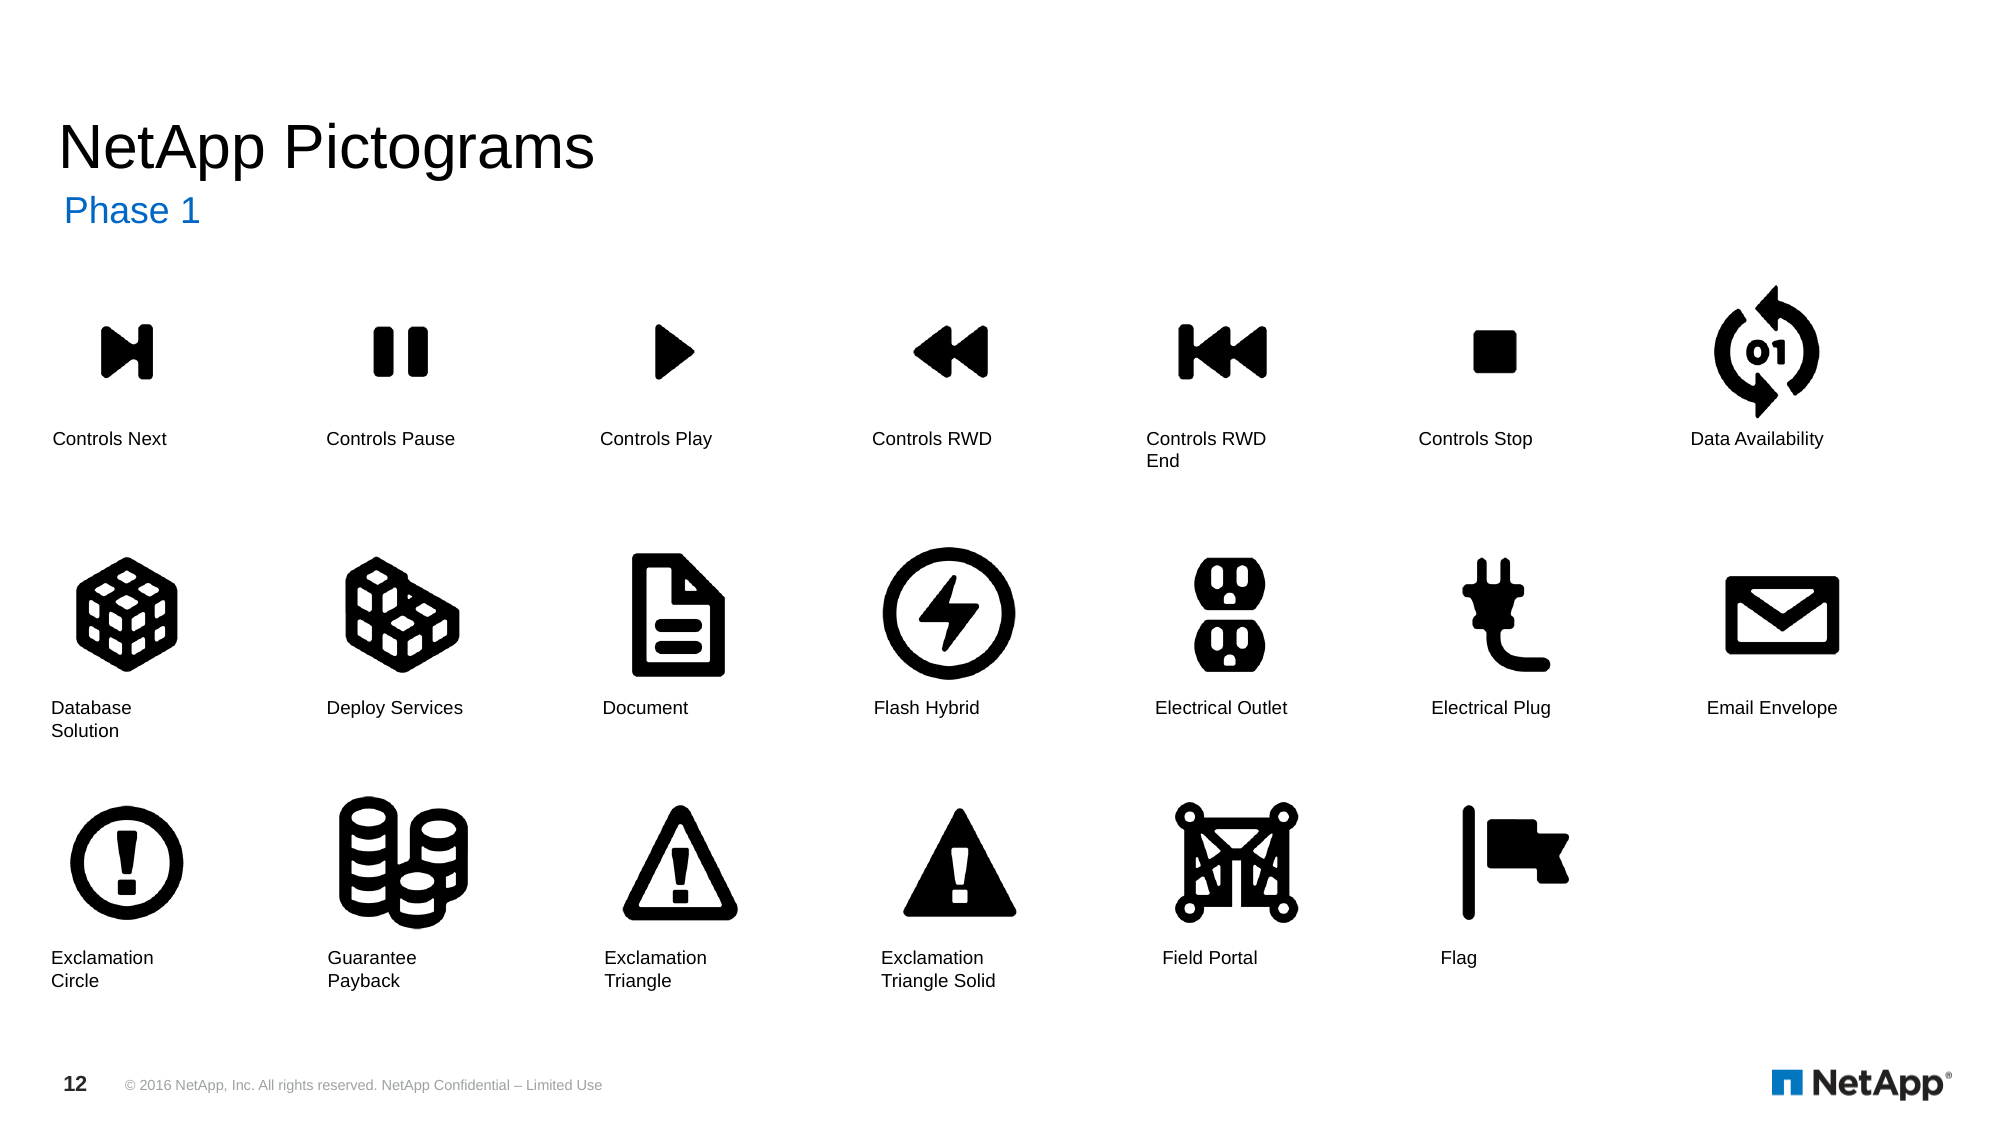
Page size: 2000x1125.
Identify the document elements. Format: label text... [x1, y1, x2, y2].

text_box Deploy Services [326, 696, 477, 719]
text_box Electrical Plug [1431, 696, 1582, 719]
picture [1153, 539, 1304, 691]
picture [1438, 787, 1590, 938]
picture [50, 276, 202, 427]
text_box Controls RWD [872, 433, 1022, 450]
picture [326, 539, 477, 691]
text_box Database Solution [50, 696, 201, 742]
picture [598, 276, 749, 427]
picture [50, 787, 202, 938]
picture [1159, 787, 1311, 938]
picture [883, 787, 1034, 938]
text_box Guarantee Payback [327, 945, 478, 992]
list Phase 1 [48, 181, 1918, 248]
footer © 2016 NetApp, Inc. All rights reserved. NetApp Confidential – Limited Use [122, 1061, 1183, 1102]
picture [327, 787, 478, 938]
text_box Exclamation Triangle [604, 945, 755, 992]
text_box Data Availability [1690, 433, 1841, 450]
text_box Exclamation Triangle Solid [880, 945, 1031, 992]
text_box Controls Pause [326, 430, 477, 450]
text_box Exclamation Circle [50, 945, 201, 992]
picture [1418, 276, 1569, 427]
picture [601, 539, 753, 691]
text_box Document [602, 696, 753, 719]
text_box Electrical Outlet [1155, 696, 1306, 719]
picture [324, 276, 475, 427]
picture [1146, 276, 1297, 427]
text_box Email Envelope [1706, 696, 1857, 719]
text_box Controls Next [52, 430, 203, 450]
picture [874, 276, 1025, 427]
slide_number 12 [48, 1060, 122, 1103]
text_box Controls Play [599, 432, 750, 450]
picture [604, 787, 755, 938]
picture [1430, 539, 1581, 691]
title NetApp Pictograms [43, 39, 1918, 188]
picture [871, 537, 1023, 688]
text_box Flash Hybrid [873, 696, 1024, 719]
picture [1750, 1029, 1967, 1118]
text_box Flag [1440, 946, 1591, 969]
picture [1690, 276, 1841, 427]
text_box Field Portal [1162, 946, 1313, 969]
text_box Controls Stop [1418, 433, 1569, 450]
text_box Controls RWD End [1146, 433, 1297, 472]
picture [50, 539, 202, 691]
picture [1706, 539, 1858, 691]
